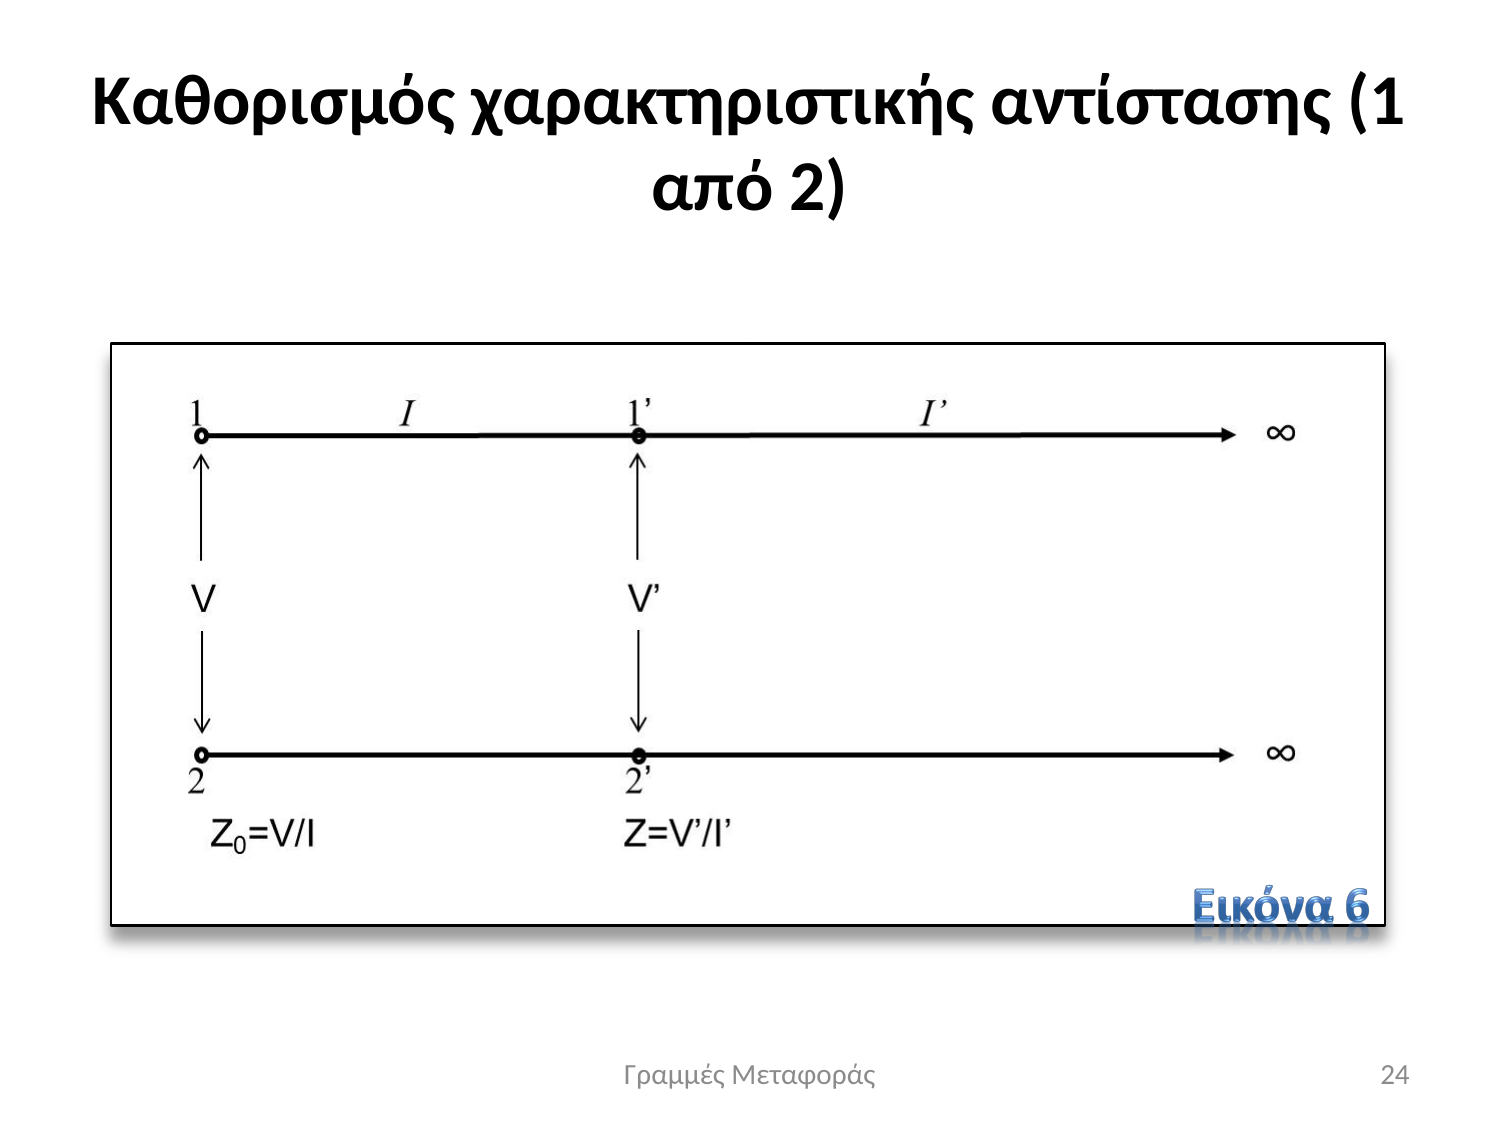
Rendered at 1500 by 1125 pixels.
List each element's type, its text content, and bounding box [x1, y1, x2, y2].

title Καθορισμός χαρακτηριστικής αντίστασης (1 από 2) [75, 45, 1425, 233]
footer Γραμμές Μεταφοράς [512, 1042, 988, 1103]
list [88, 336, 1412, 976]
slide_number 24 [1074, 1042, 1425, 1103]
